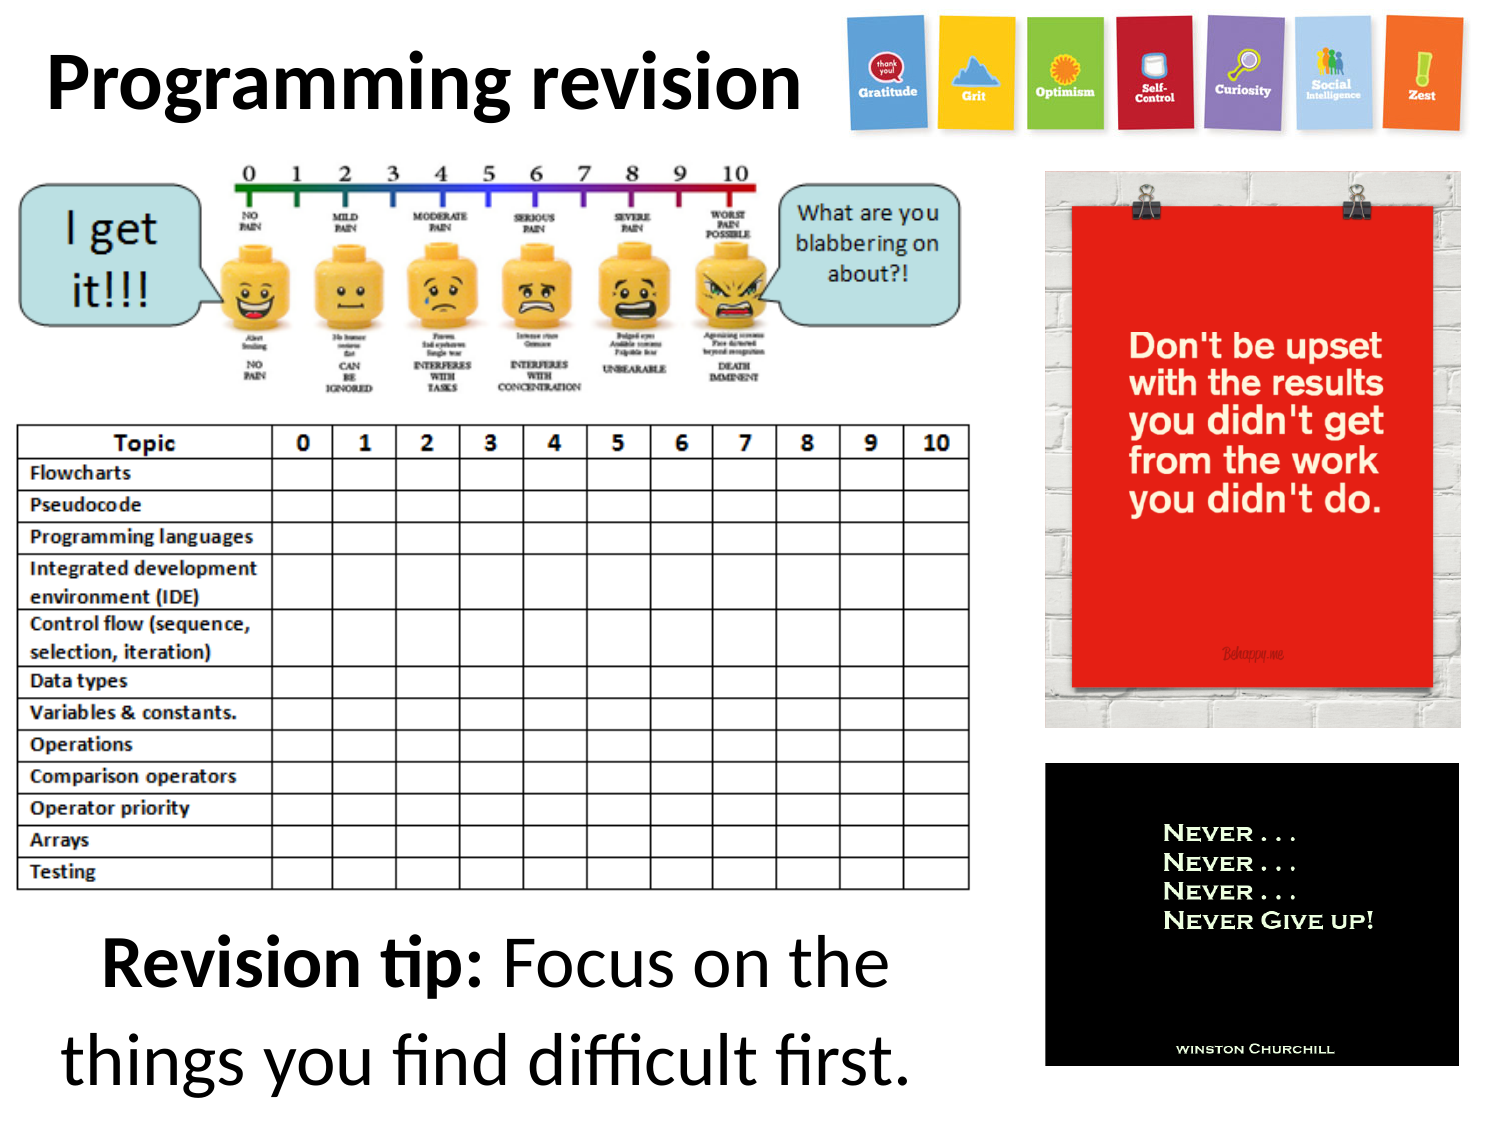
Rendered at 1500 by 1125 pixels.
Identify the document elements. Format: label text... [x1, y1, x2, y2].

picture [1045, 171, 1461, 729]
text_box Programming revision [5, 19, 819, 134]
picture [0, 148, 975, 406]
picture [5, 408, 975, 903]
picture [1045, 763, 1460, 1066]
text_box Revision tip: Focus on the things you find difficult first. [17, 909, 975, 1110]
picture [824, 6, 1471, 140]
